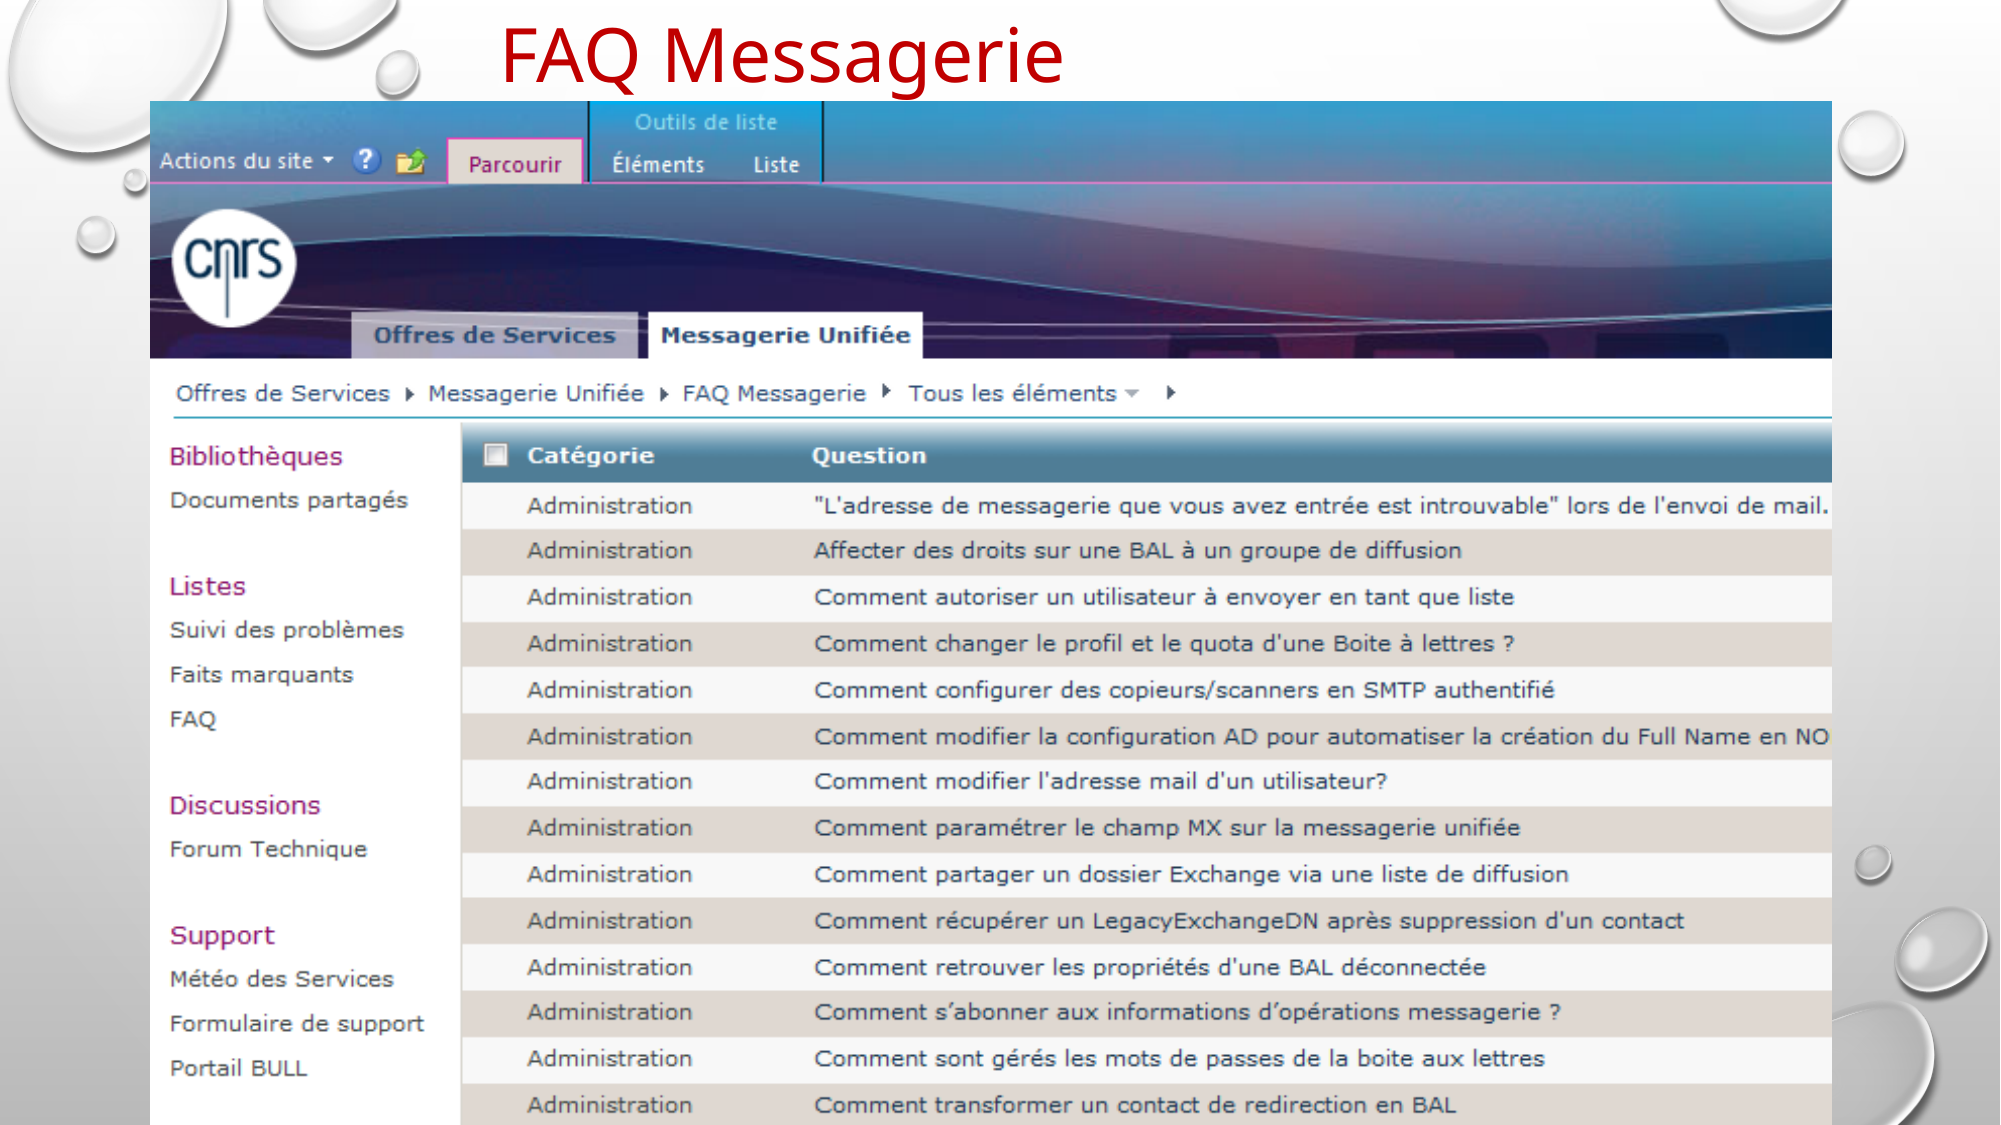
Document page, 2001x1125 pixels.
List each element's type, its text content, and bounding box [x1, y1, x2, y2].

picture [0, 0, 2000, 1125]
text_box FAQ Messagerie [484, 0, 1188, 98]
